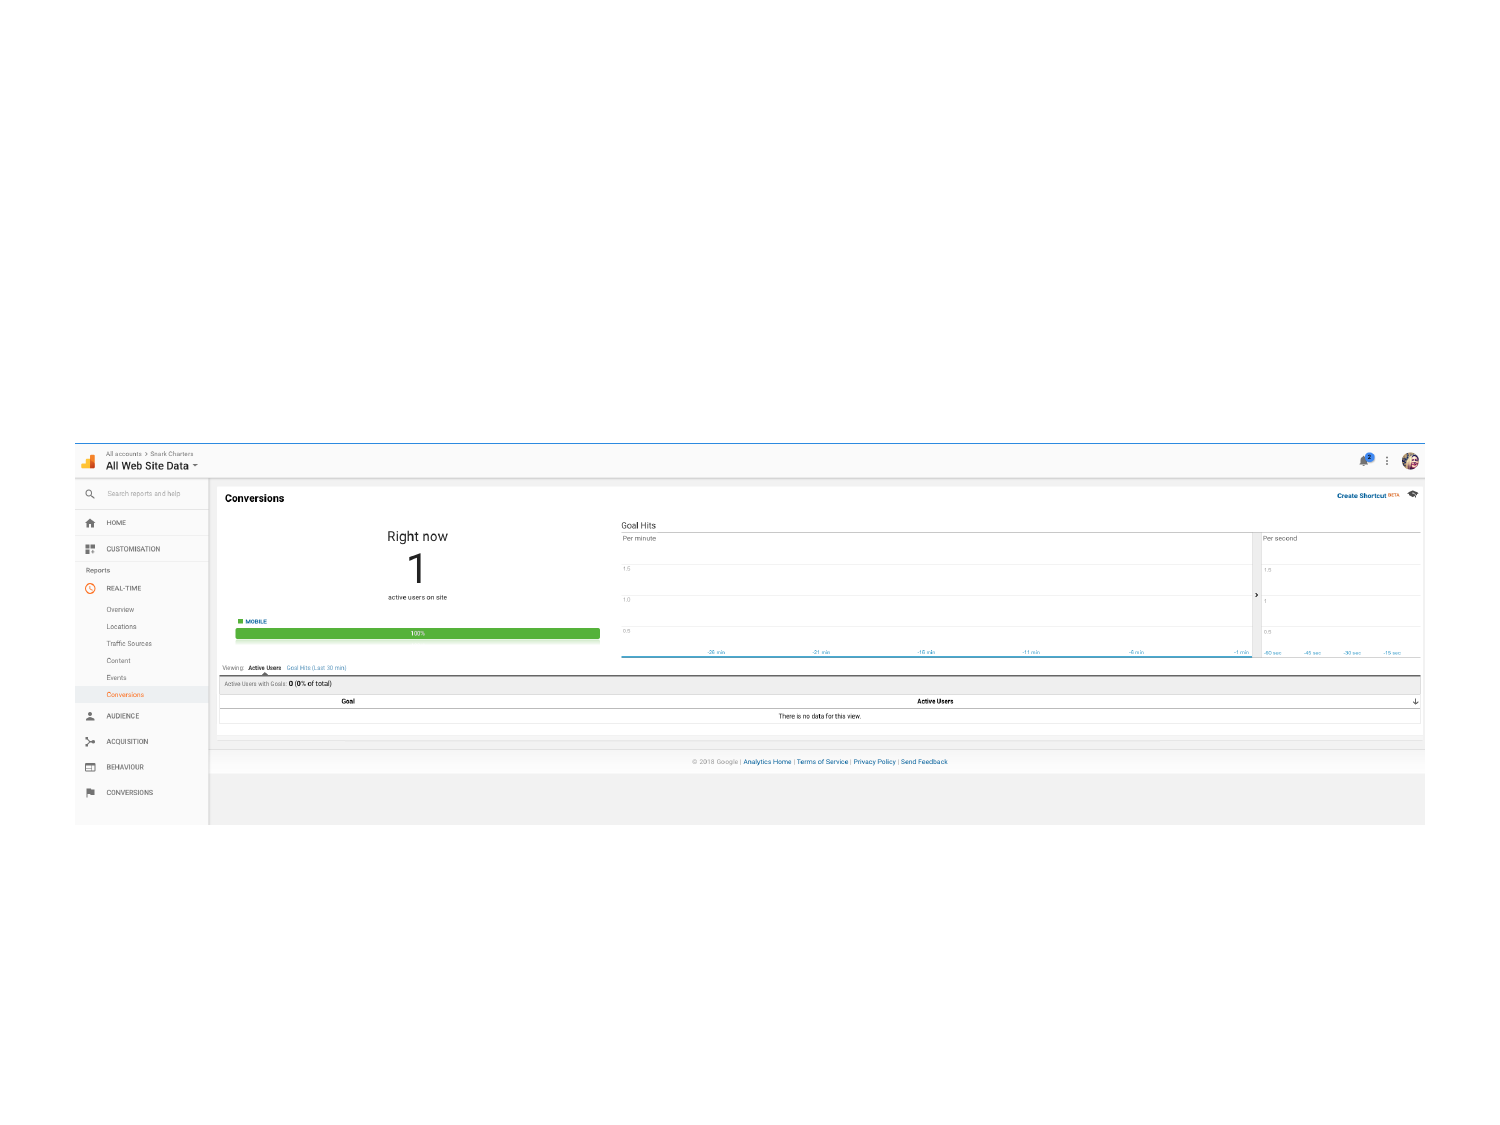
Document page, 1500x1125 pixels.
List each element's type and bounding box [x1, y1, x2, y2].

list [74, 262, 1426, 1006]
